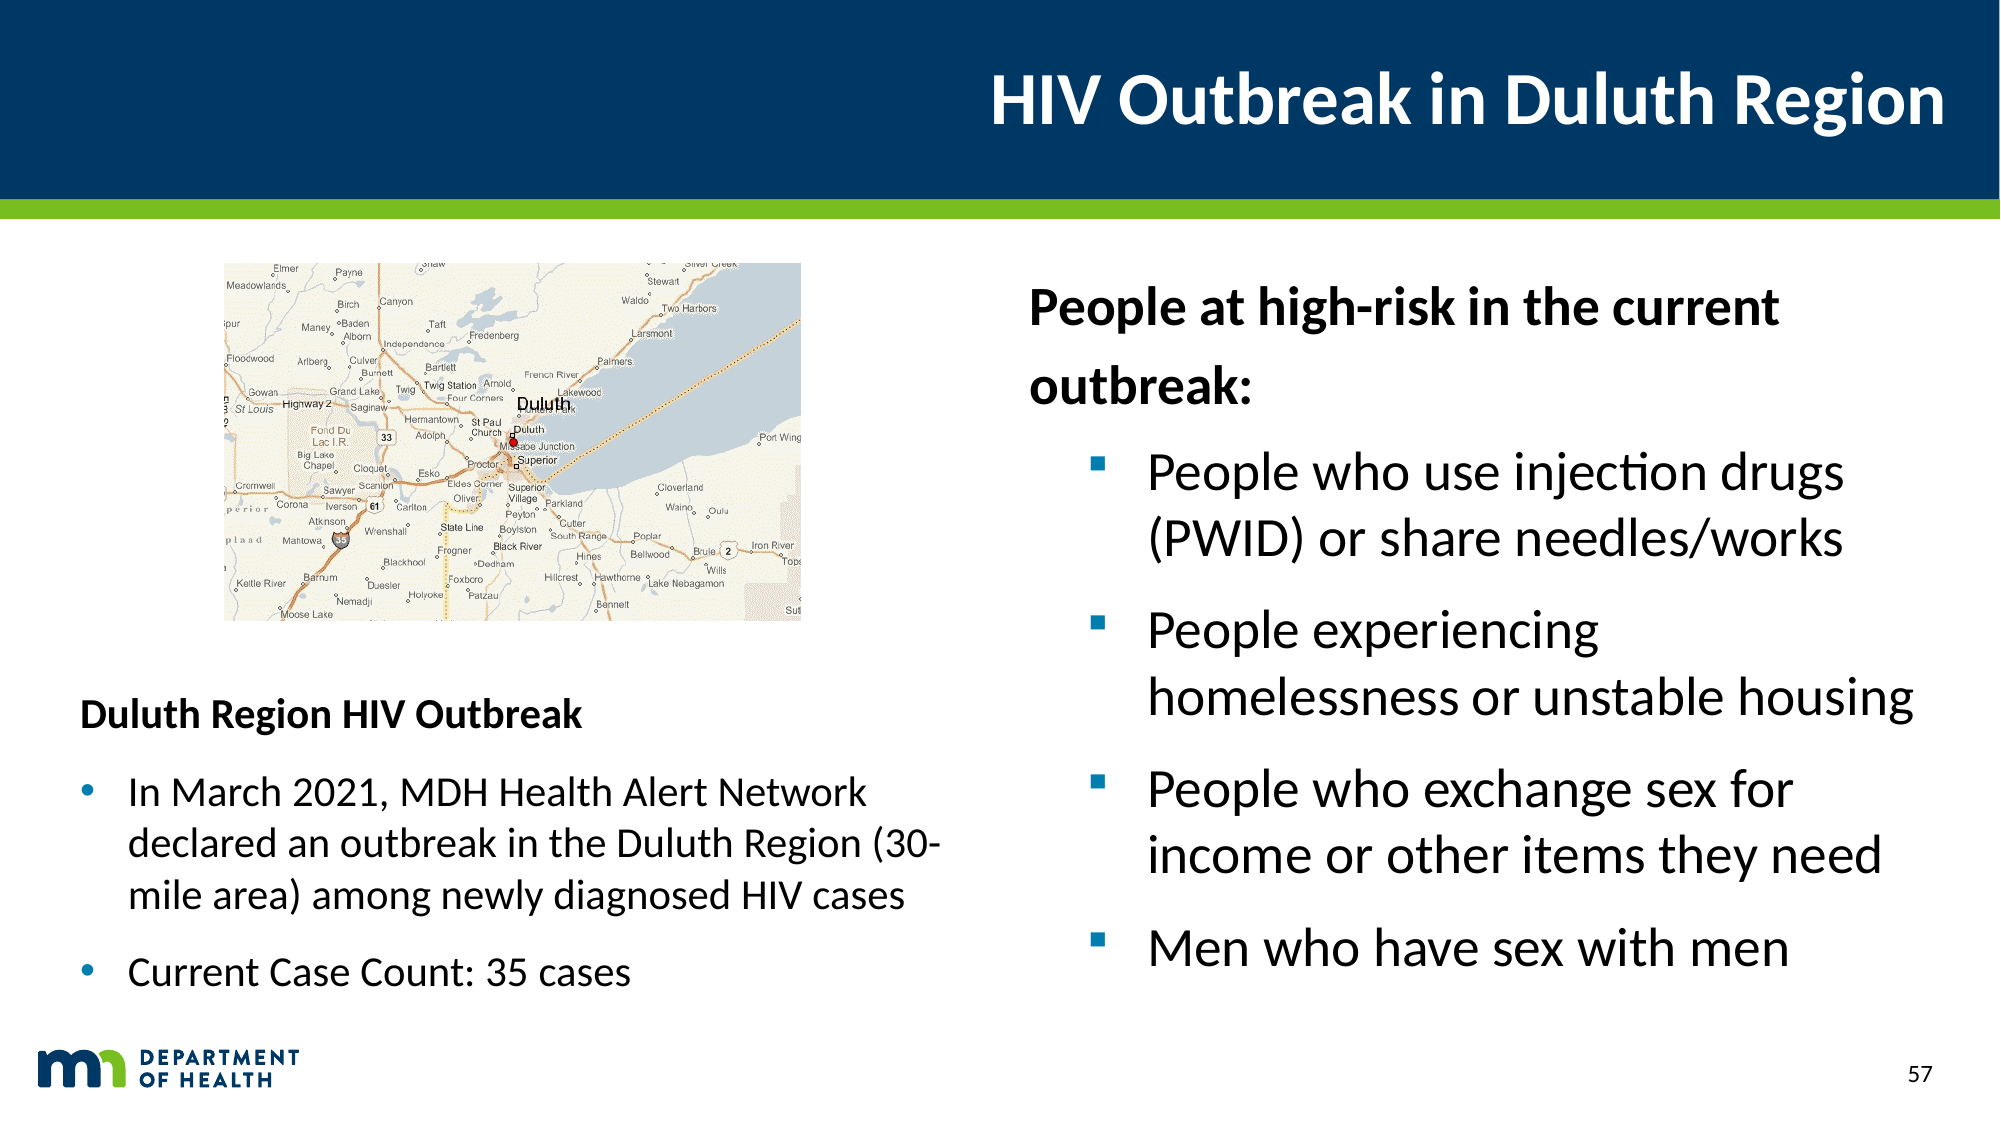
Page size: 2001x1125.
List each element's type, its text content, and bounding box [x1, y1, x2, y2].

slide_number 57 [1708, 1042, 1949, 1103]
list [224, 263, 801, 621]
title HIV Outbreak in Duluth Region [0, 0, 1949, 201]
list Duluth Region HIV Outbreak In March 2021, MDH Health Alert Network declared an outbreak in the Duluth Region (30-mile area) among newly diagnosed HIV cases Current Case Count: 35 cases [50, 656, 975, 1014]
list People at high-risk in the current outbreak: People who use injection drugs (PWID) or share needles/works People experiencing homelessness or unstable housing People who exchange sex for income or other items they need Men who have sex with men [999, 226, 1950, 1014]
